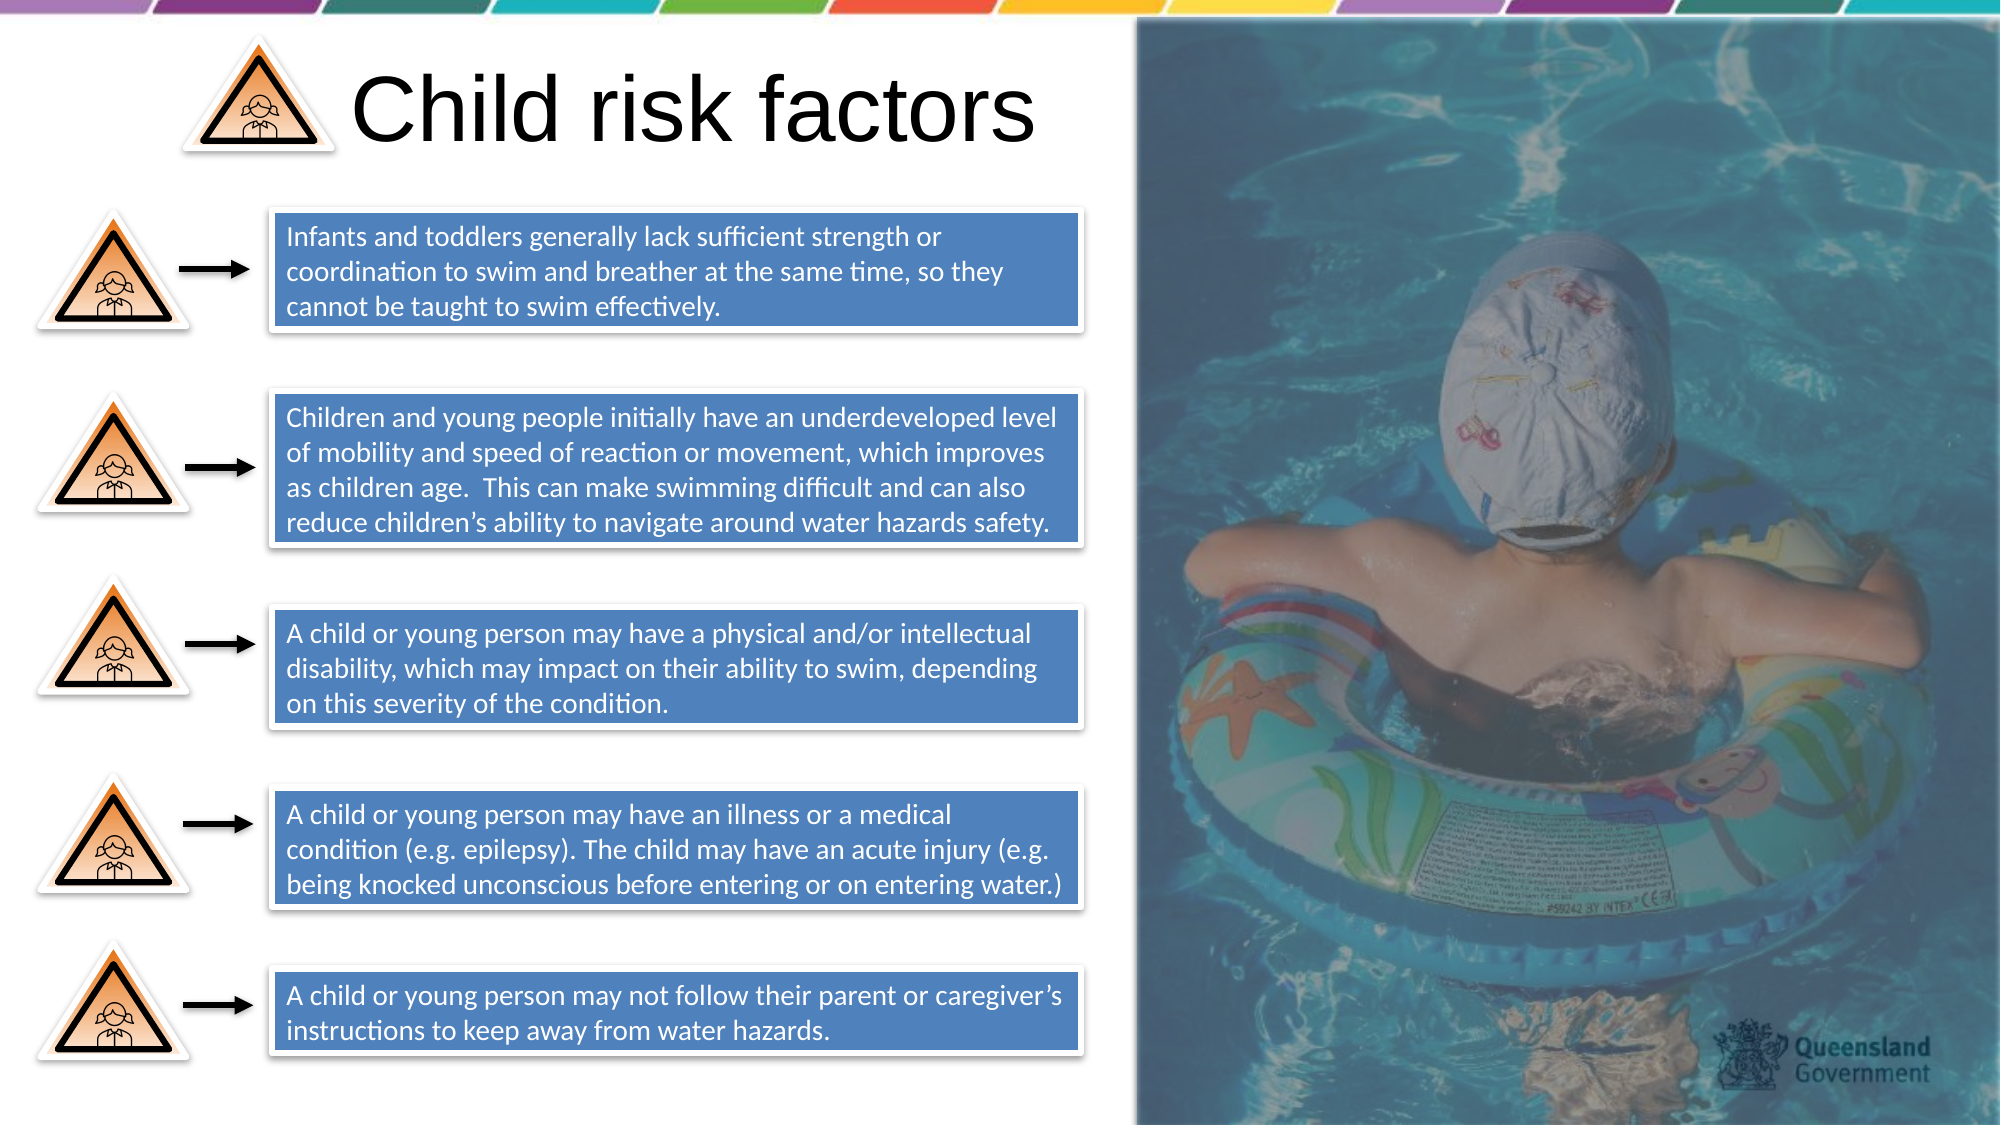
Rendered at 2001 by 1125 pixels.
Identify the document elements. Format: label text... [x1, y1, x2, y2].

title Child risk factors [225, 40, 1164, 168]
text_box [185, 37, 332, 149]
text_box A child or young person may have a physical and/or intellectual disability, which may impact on their ability to swim, depending on this severity of the condition. [269, 604, 1084, 730]
text_box Infants and toddlers generally lack sufficient strength or coordination to swim and breather at the same time, so they cannot be taught to swim effectively. [269, 207, 1084, 333]
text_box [40, 942, 187, 1058]
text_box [40, 775, 187, 891]
picture [0, 0, 2001, 1125]
text_box Children and young people initially have an underdeveloped level of mobility and speed of reaction or movement, which improves as children age. This can make swimming difficult and can also reduce children’s ability to navigate around water hazards safety. [269, 388, 1084, 548]
text_box [1136, 17, 2000, 1125]
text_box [40, 212, 187, 327]
text_box A child or young person may have an illness or a medical condition (e.g. epilepsy). The child may have an acute injury (e.g. being knocked unconscious before entering or on entering water.) [269, 784, 1084, 910]
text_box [40, 394, 187, 510]
text_box A child or young person may not follow their parent or caregiver’s instructions to keep away from water hazards. [269, 965, 1084, 1056]
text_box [40, 577, 187, 692]
